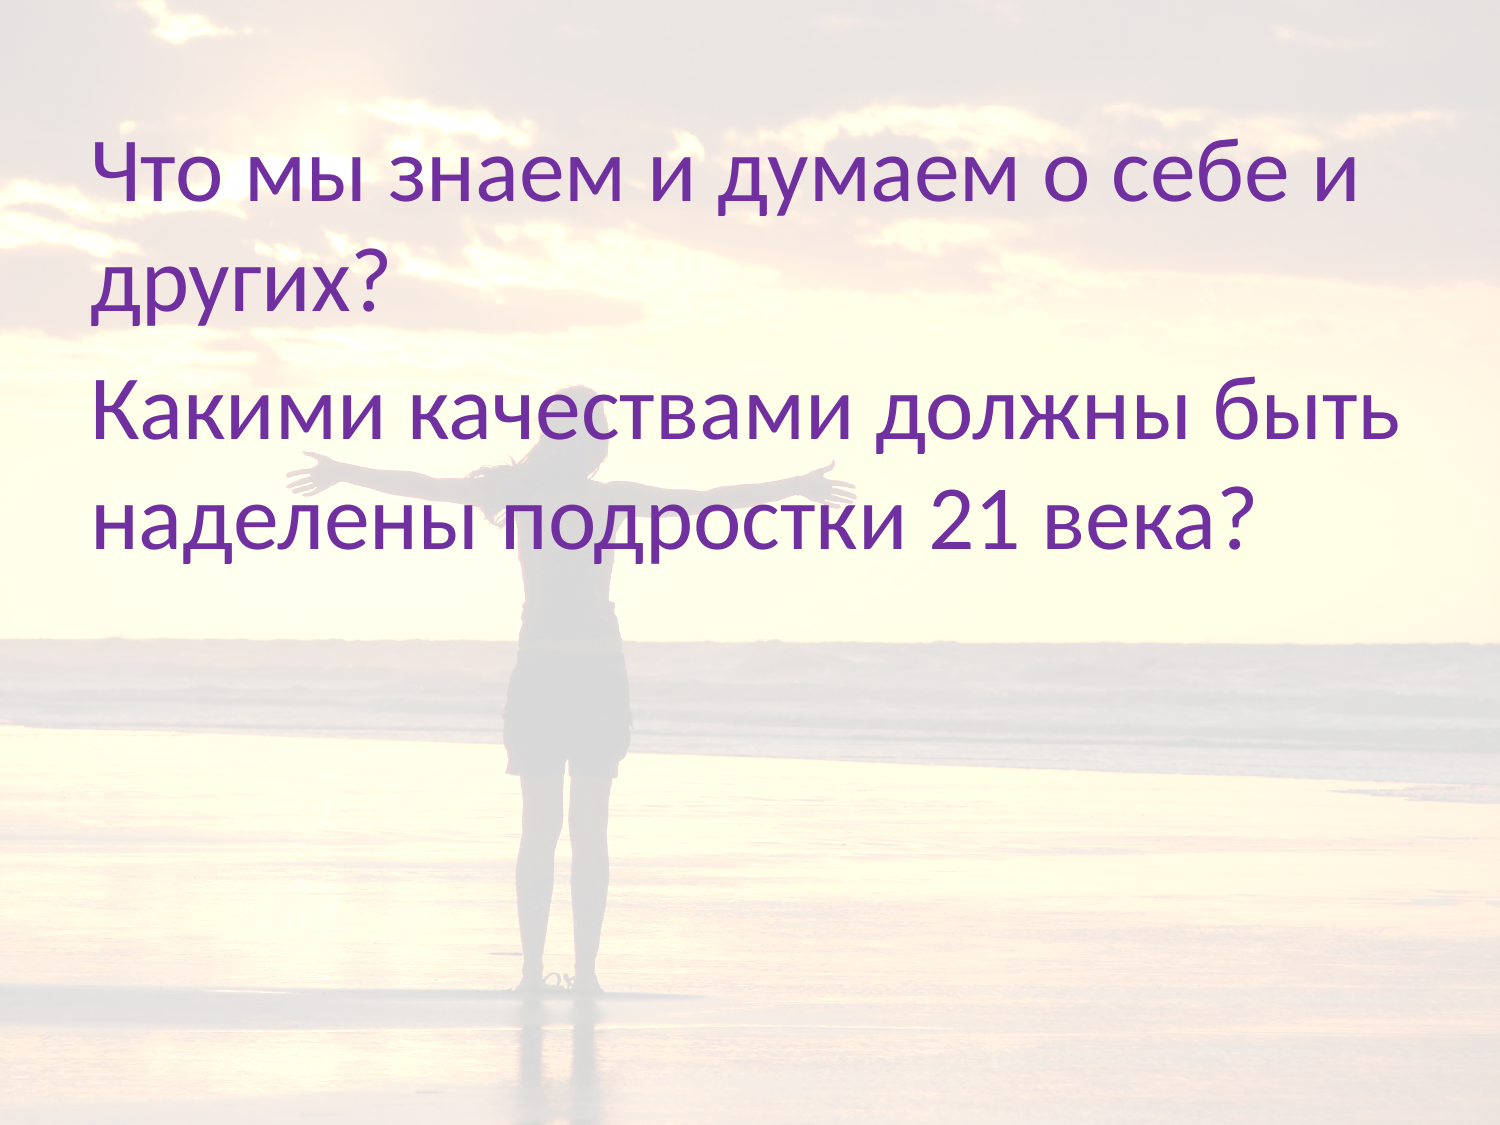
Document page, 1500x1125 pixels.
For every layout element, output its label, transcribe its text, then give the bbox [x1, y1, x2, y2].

list Что мы знаем и думаем о себе и других? Какими качествами должны быть наделены подростки 21 века? [75, 101, 1425, 1005]
